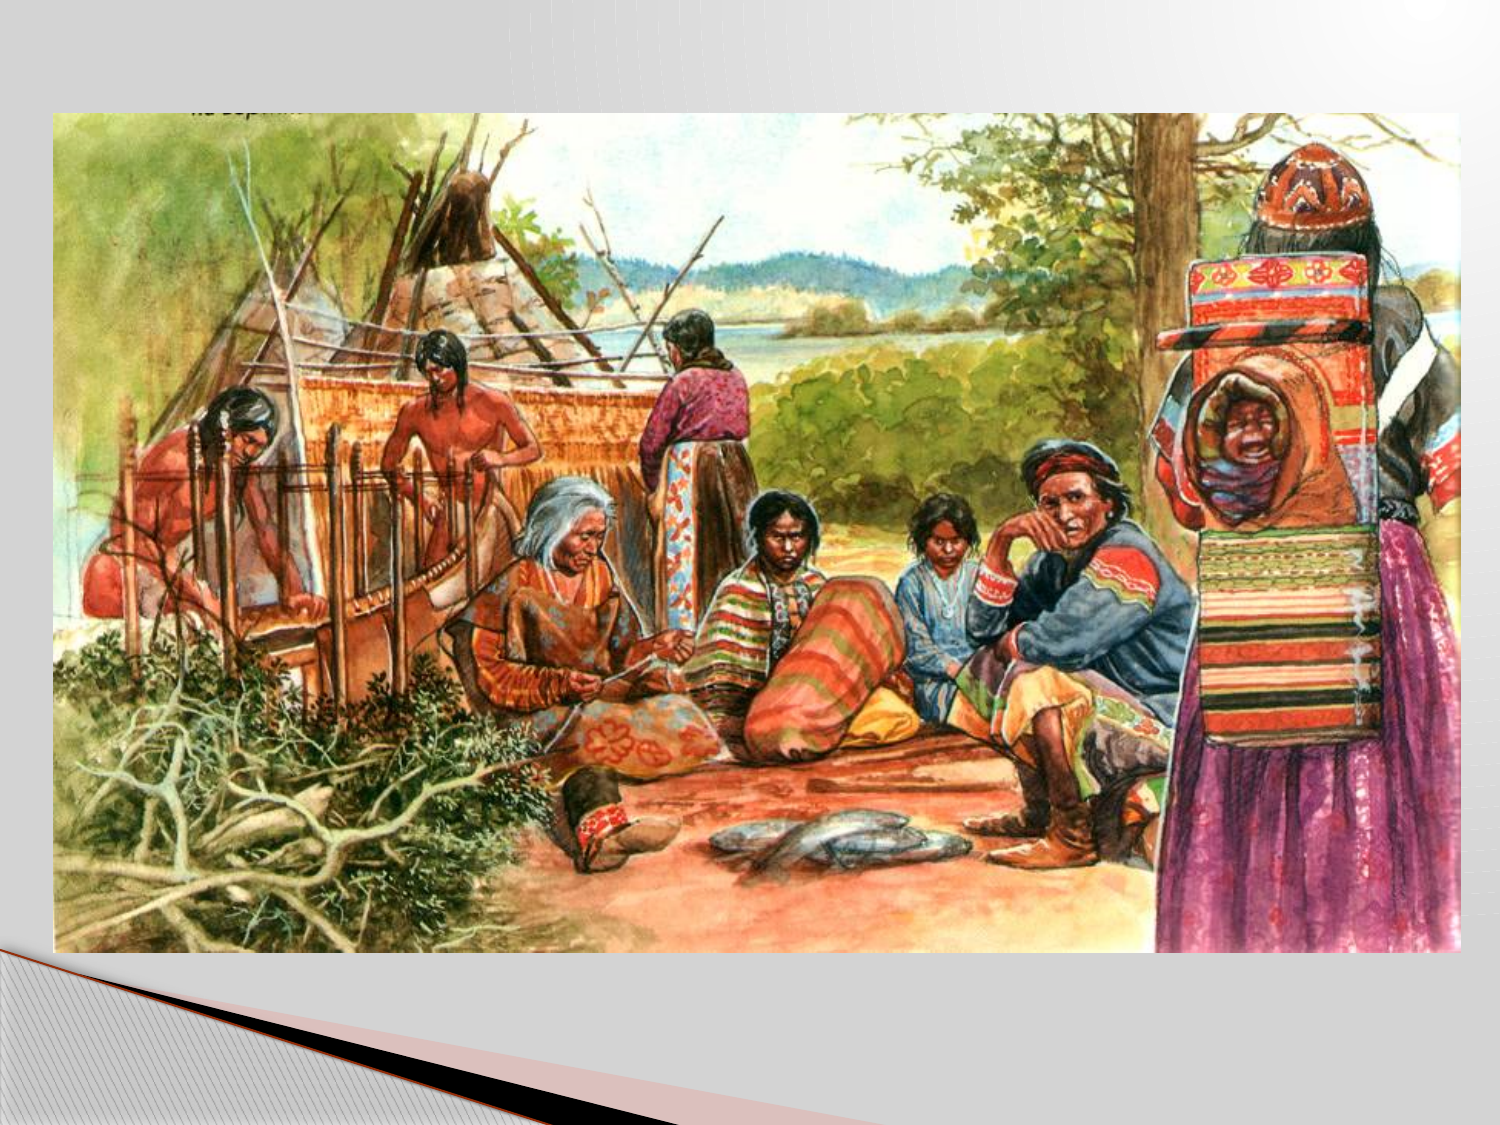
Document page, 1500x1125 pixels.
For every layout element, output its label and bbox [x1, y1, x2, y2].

picture [53, 113, 1461, 953]
